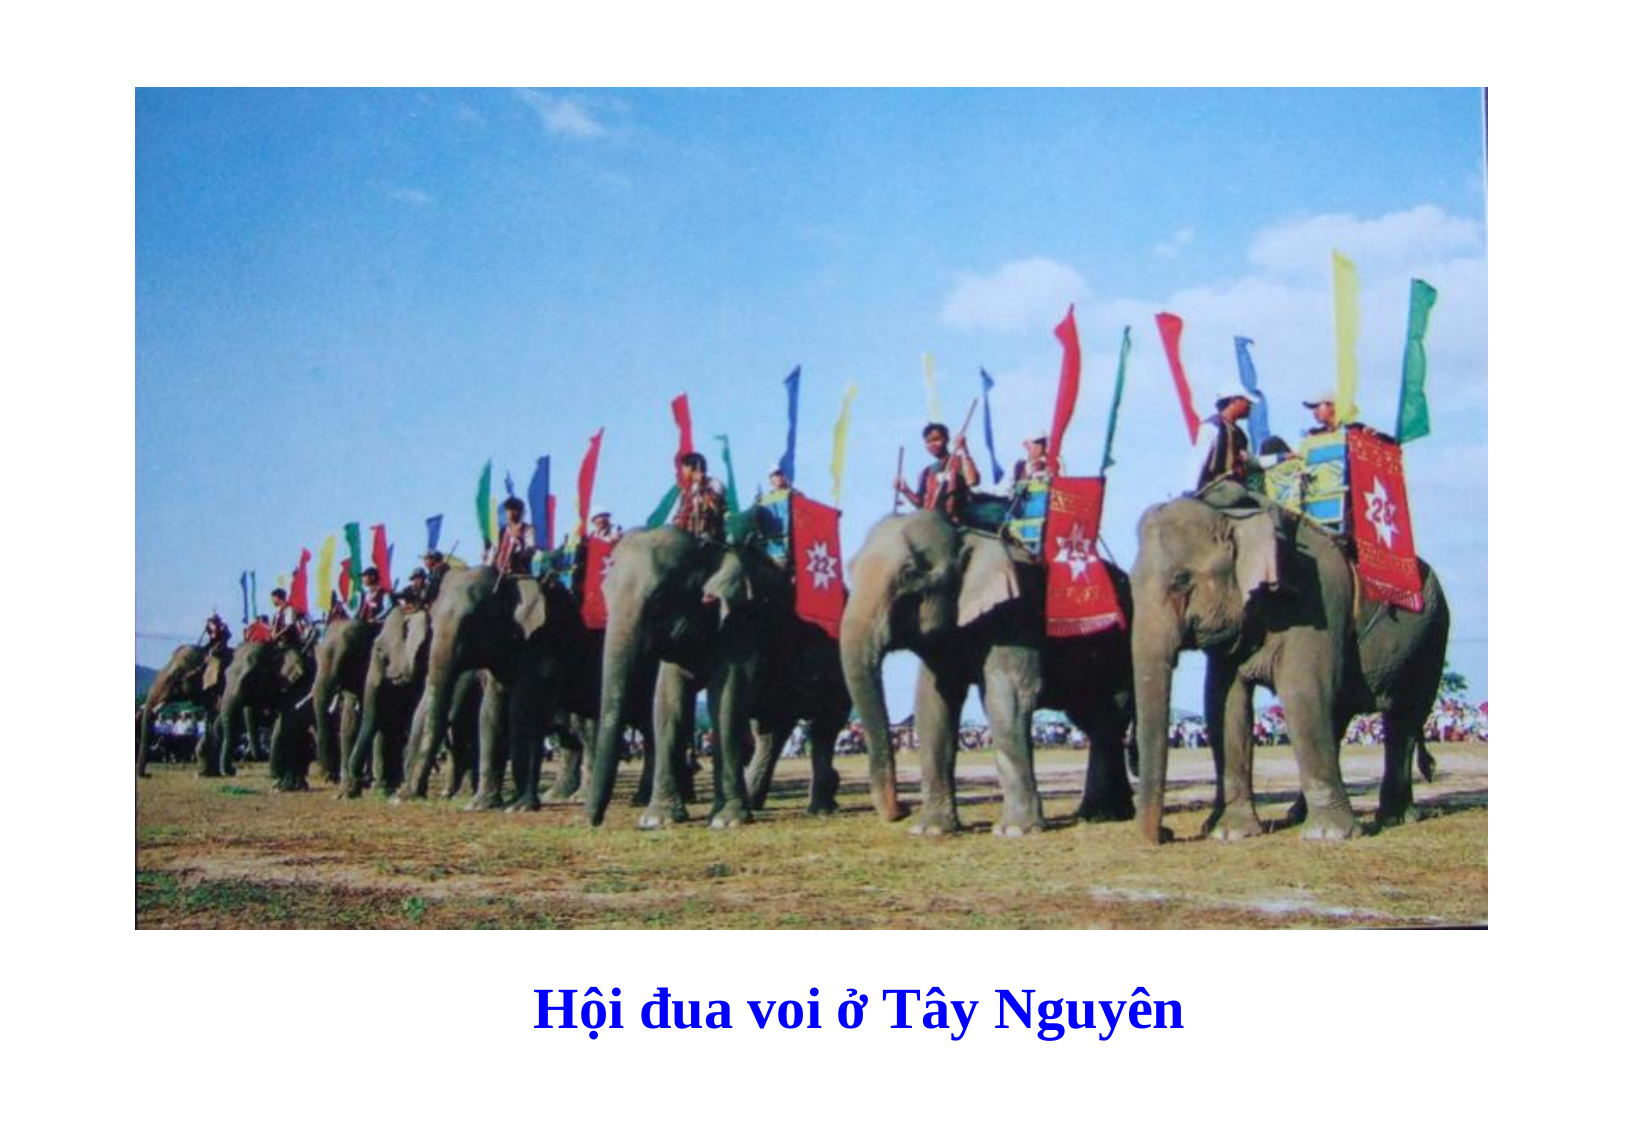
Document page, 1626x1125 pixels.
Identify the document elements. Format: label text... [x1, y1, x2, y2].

text_box Hội đua voi ở Tây Nguyên [338, 962, 1382, 1048]
picture [135, 87, 1489, 930]
